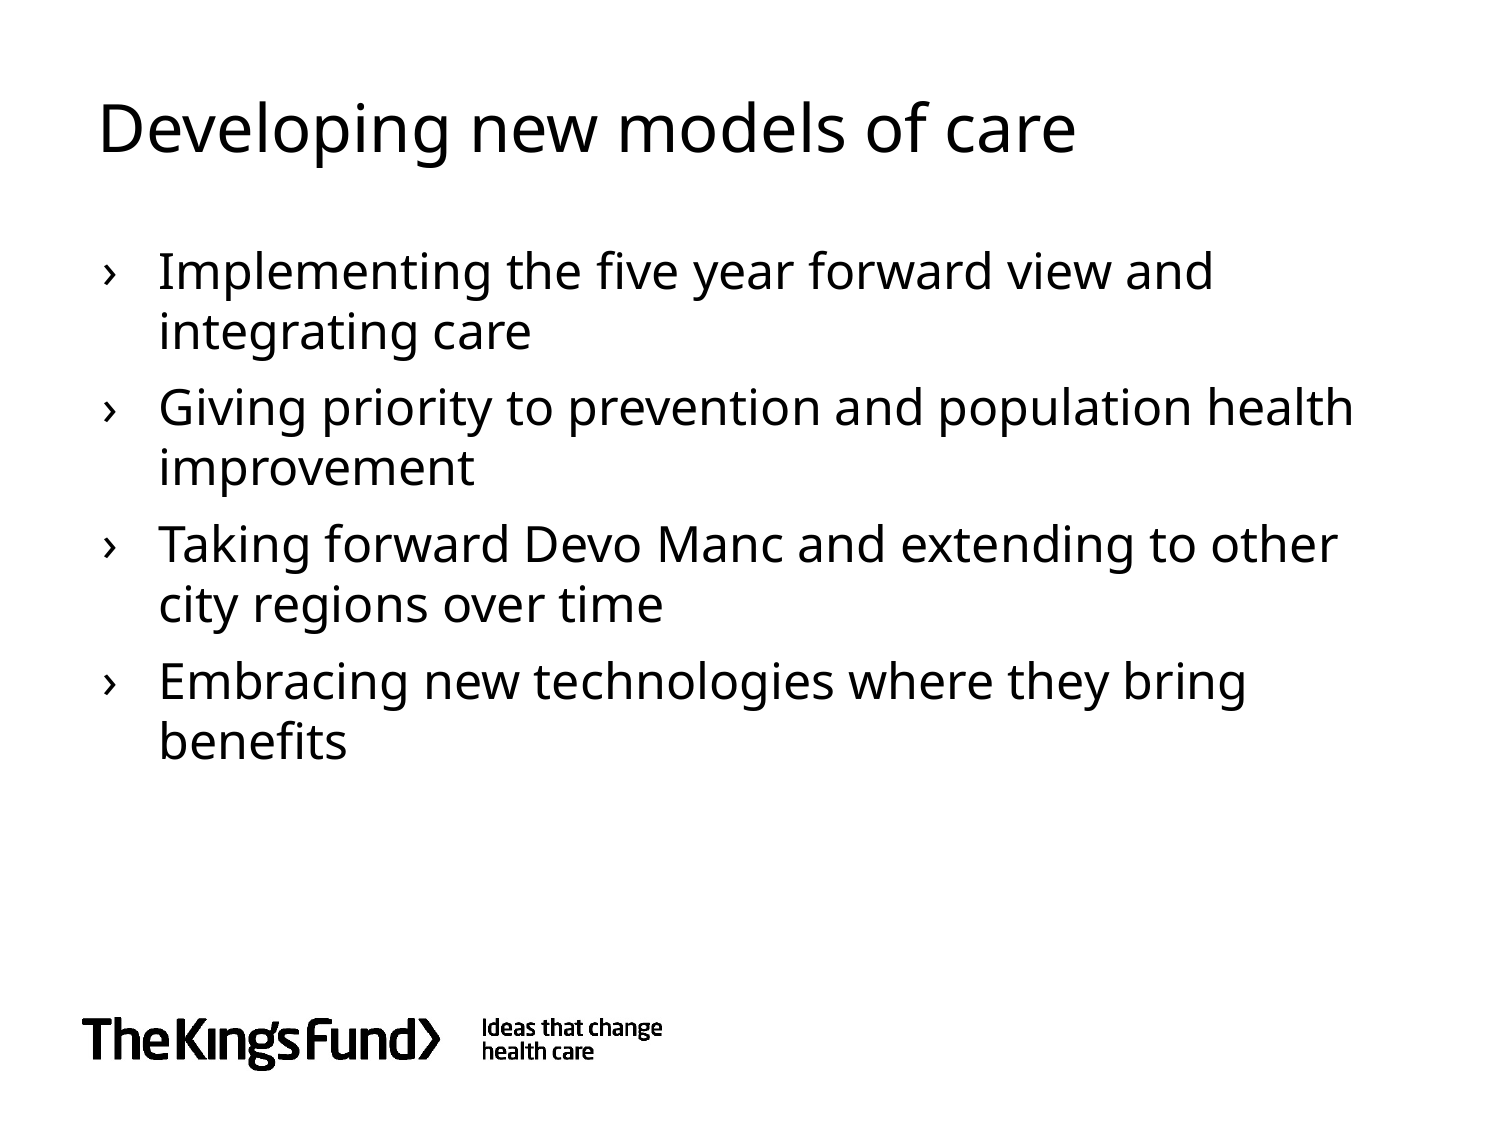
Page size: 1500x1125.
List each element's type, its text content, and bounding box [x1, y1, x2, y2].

list Implementing the five year forward view and integrating care Giving priority to prevention and population health improvement Taking forward Devo Manc and extending to other city regions over time Embracing new technologies where they bring benefits [87, 231, 1388, 976]
picture [82, 1017, 662, 1071]
list Developing new models of care [82, 86, 1388, 209]
